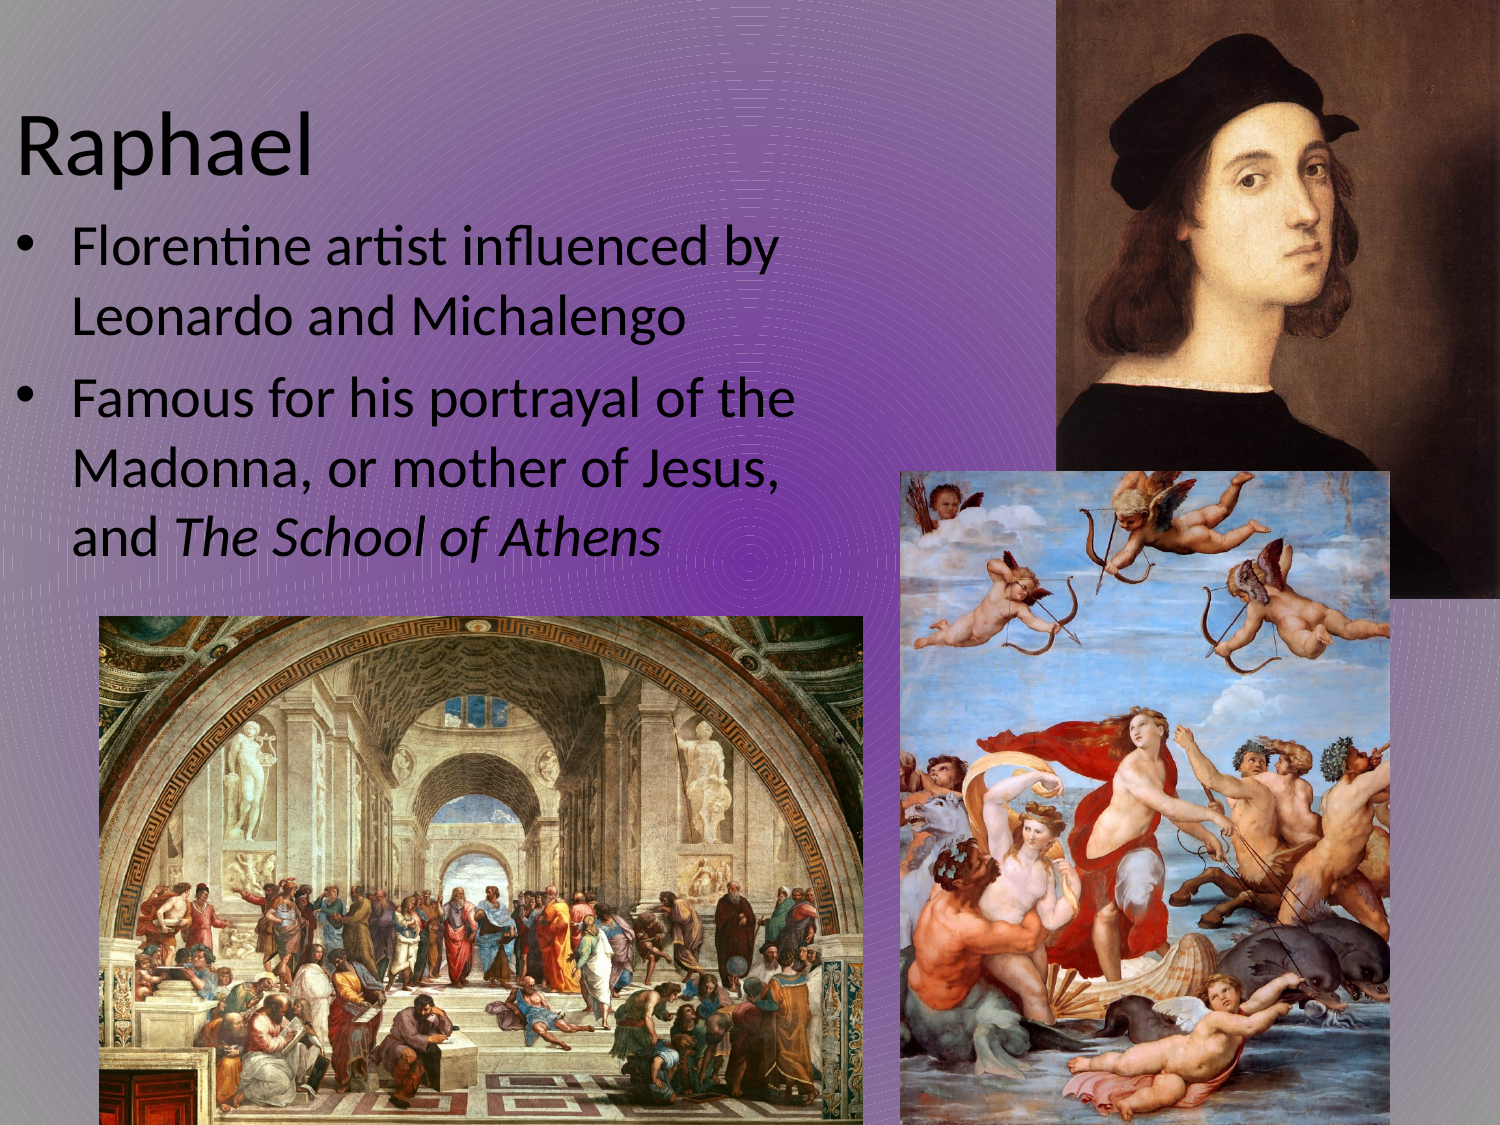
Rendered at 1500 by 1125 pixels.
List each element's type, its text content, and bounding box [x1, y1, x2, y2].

picture [899, 0, 1500, 1125]
list Florentine artist influenced by Leonardo and Michalengo Famous for his portrayal of the Madonna, or mother of Jesus, and The School of Athens [0, 200, 863, 1125]
picture [99, 616, 863, 1125]
title Raphael [0, 45, 1051, 233]
